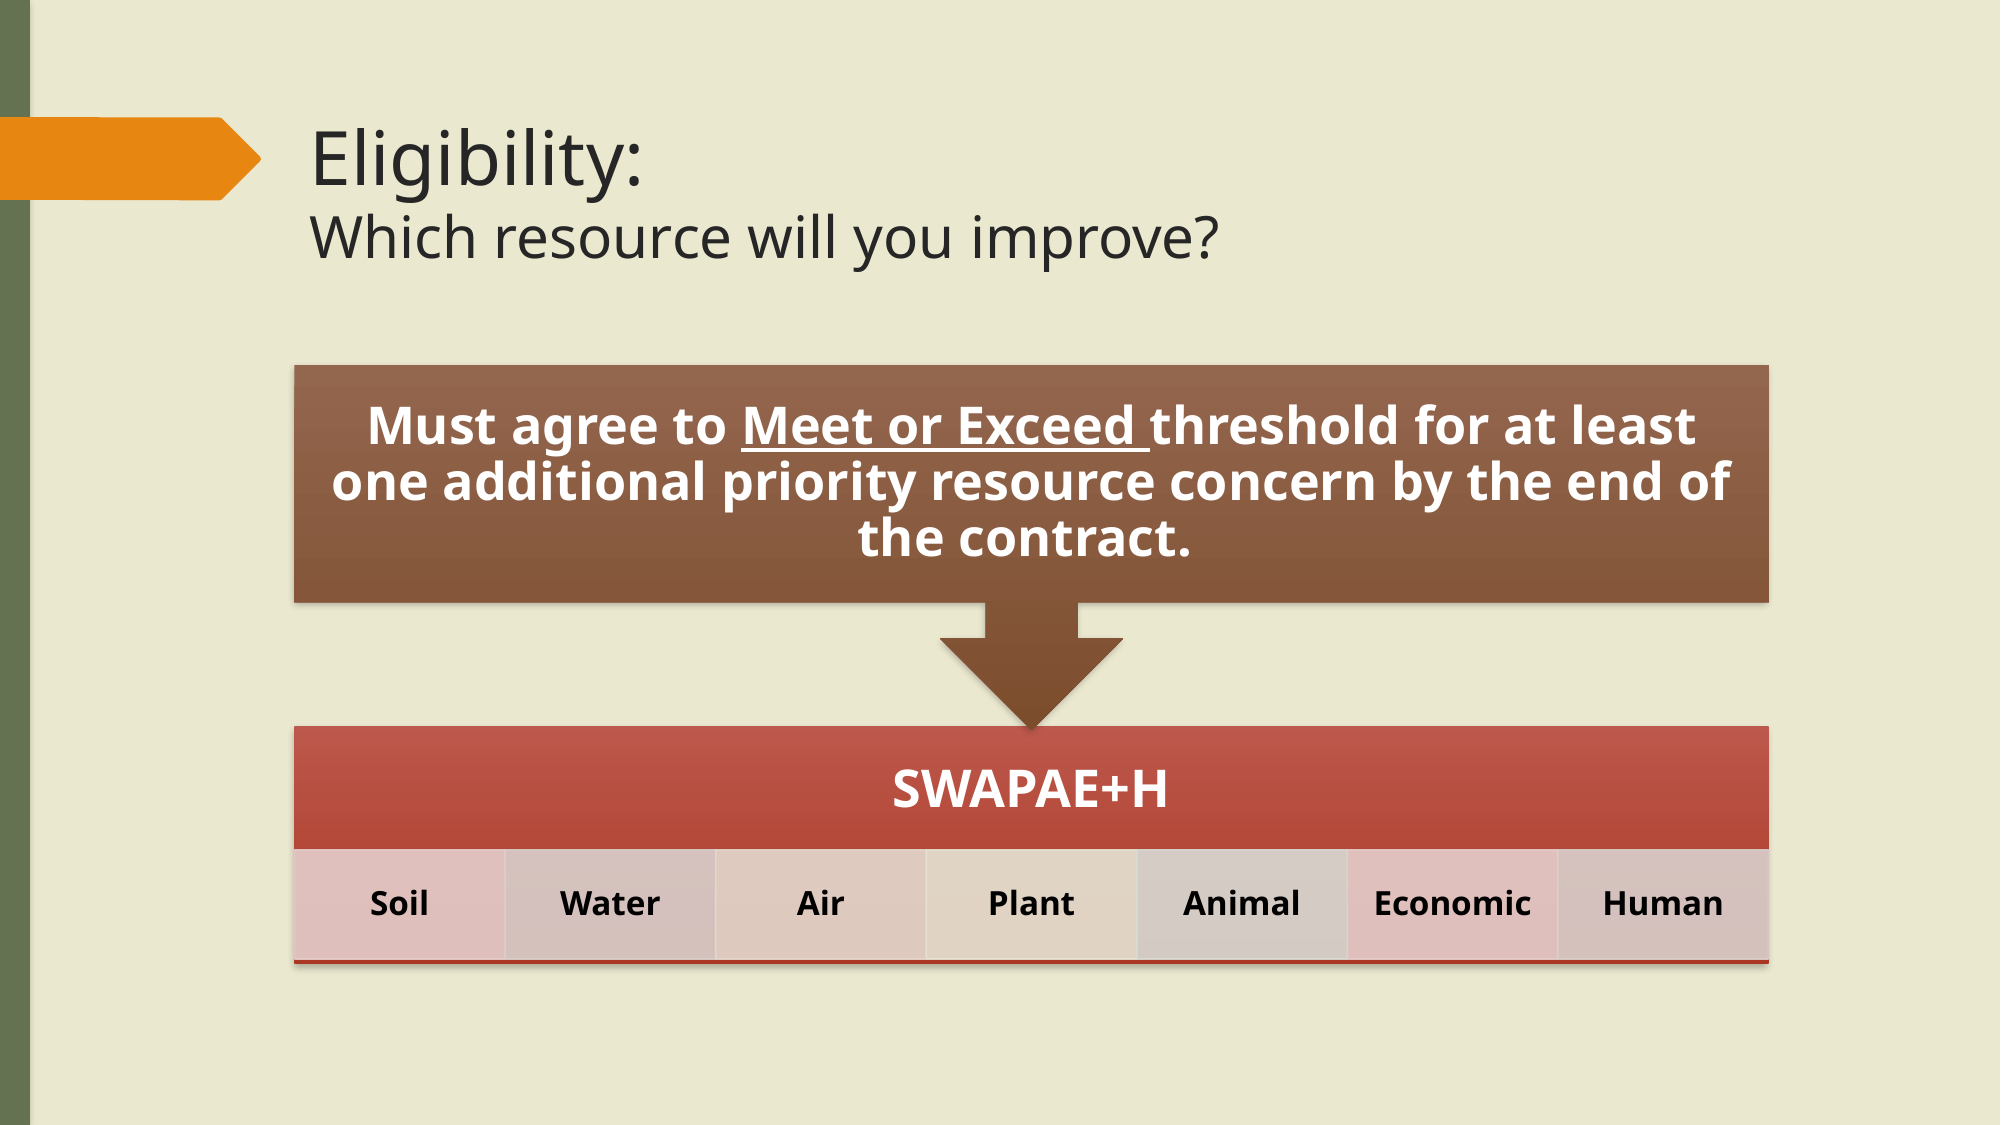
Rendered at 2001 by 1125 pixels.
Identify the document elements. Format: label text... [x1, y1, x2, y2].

text_box [0, 200, 31, 1125]
title Eligibility: Which resource will you improve? [294, 102, 1888, 313]
text_box [31, 0, 2000, 1125]
text_box [0, 0, 31, 117]
text_box [0, 117, 262, 201]
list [294, 364, 1769, 965]
